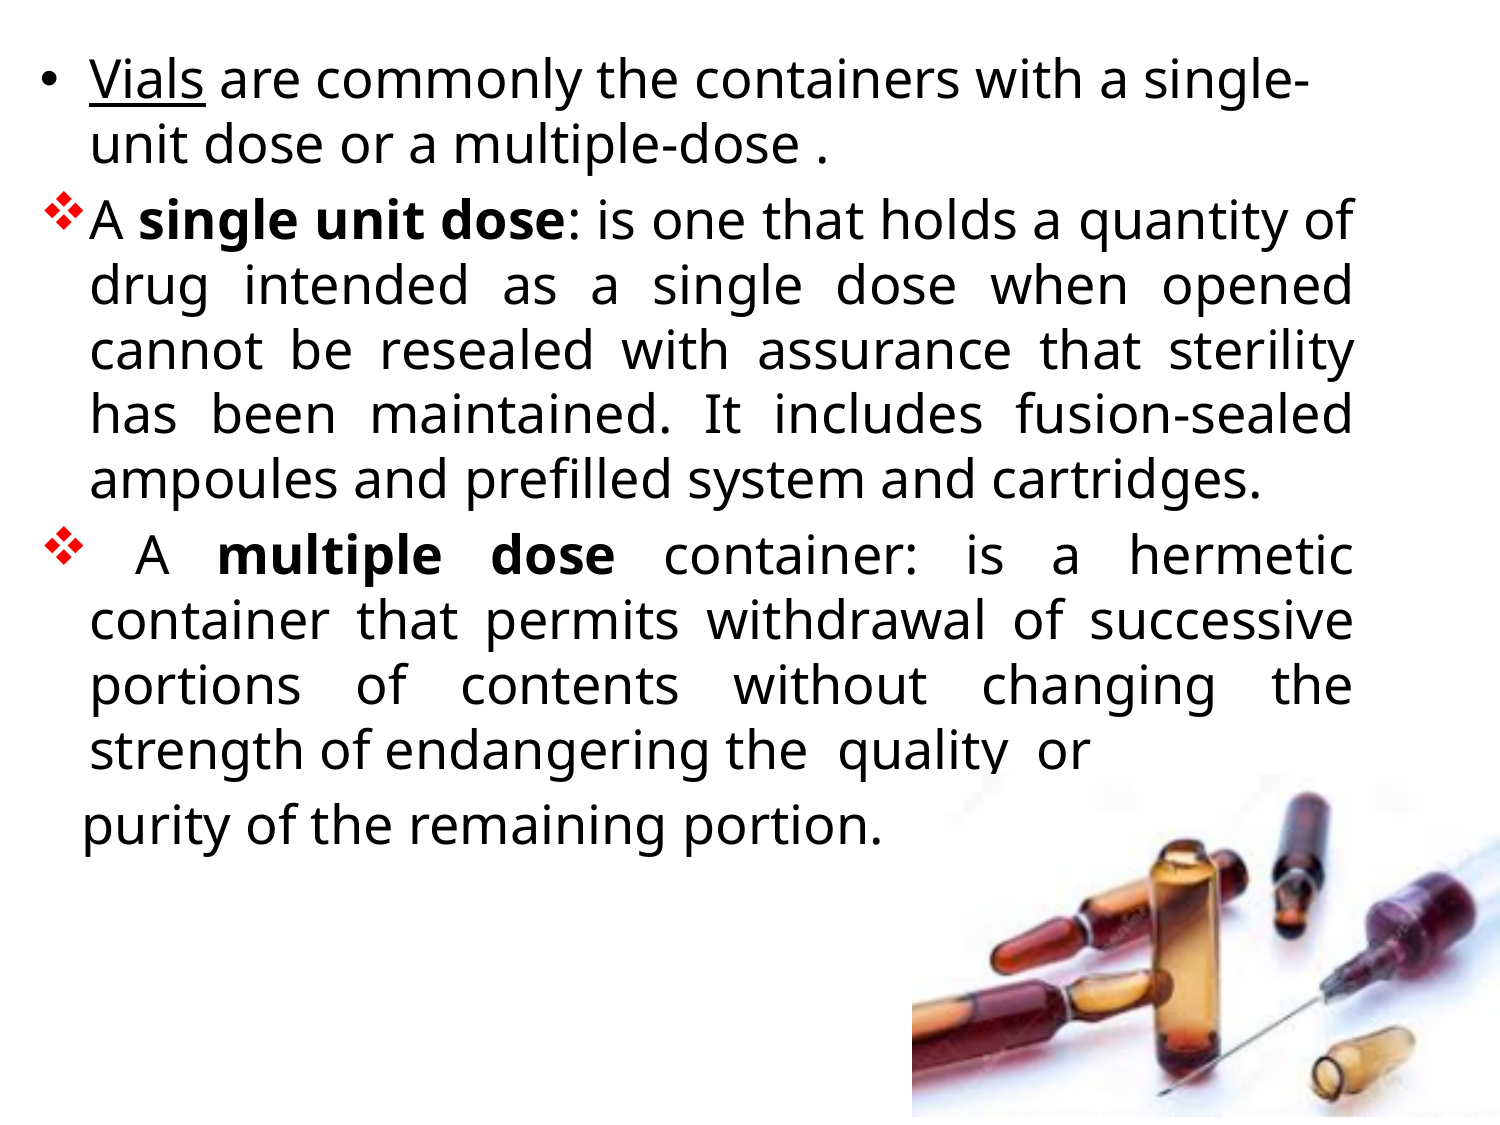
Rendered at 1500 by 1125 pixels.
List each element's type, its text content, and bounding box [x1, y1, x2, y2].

picture [912, 774, 1500, 1117]
list Vials are commonly the containers with a single-unit dose or a multiple-dose . A single unit dose: is one that holds a quantity of drug intended as a single dose when opened cannot be resealed with assurance that sterility has been maintained. It includes fusion-sealed ampoules and prefilled system and cartridges. A multiple dose container: is a hermetic container that permits withdrawal of successive portions of contents without changing the strength of endangering the quality or purity of the remaining portion. [24, 37, 1371, 957]
